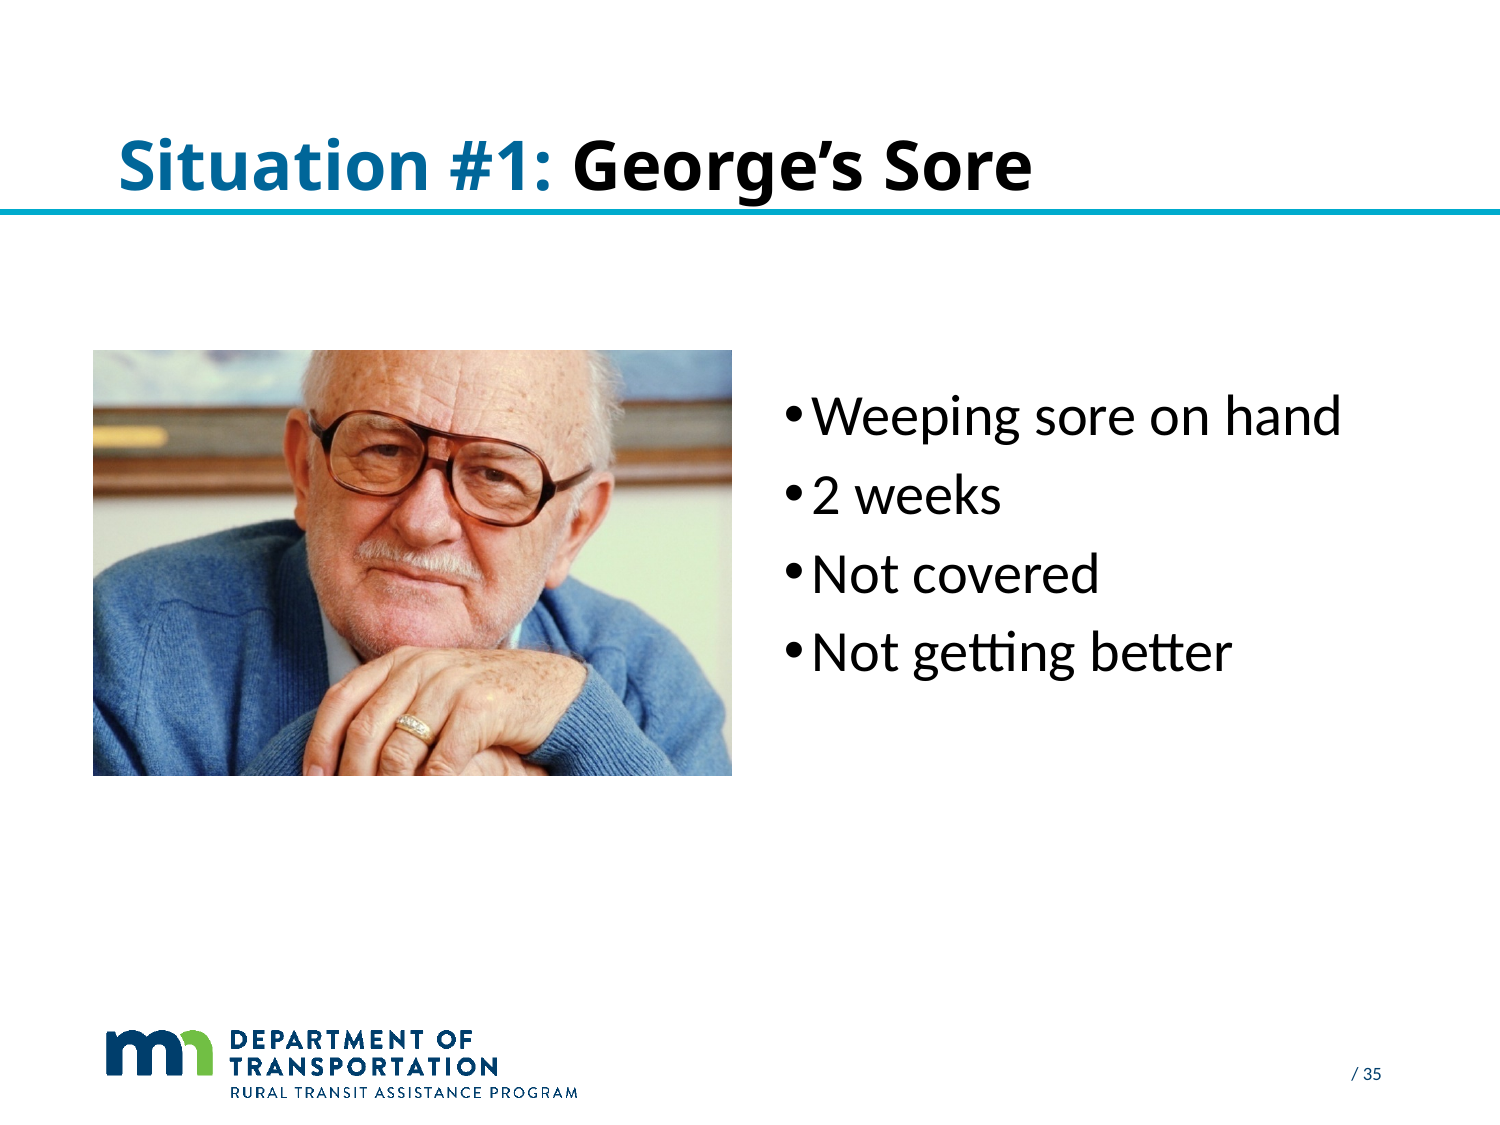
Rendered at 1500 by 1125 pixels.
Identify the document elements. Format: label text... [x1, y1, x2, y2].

title Situation #1: George’s Sore [103, 59, 1397, 278]
picture [75, 1005, 607, 1122]
text_box / 35 [1059, 1042, 1397, 1103]
list Weeping sore on hand 2 weeks Not covered Not getting better [768, 378, 1407, 1092]
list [93, 350, 732, 776]
